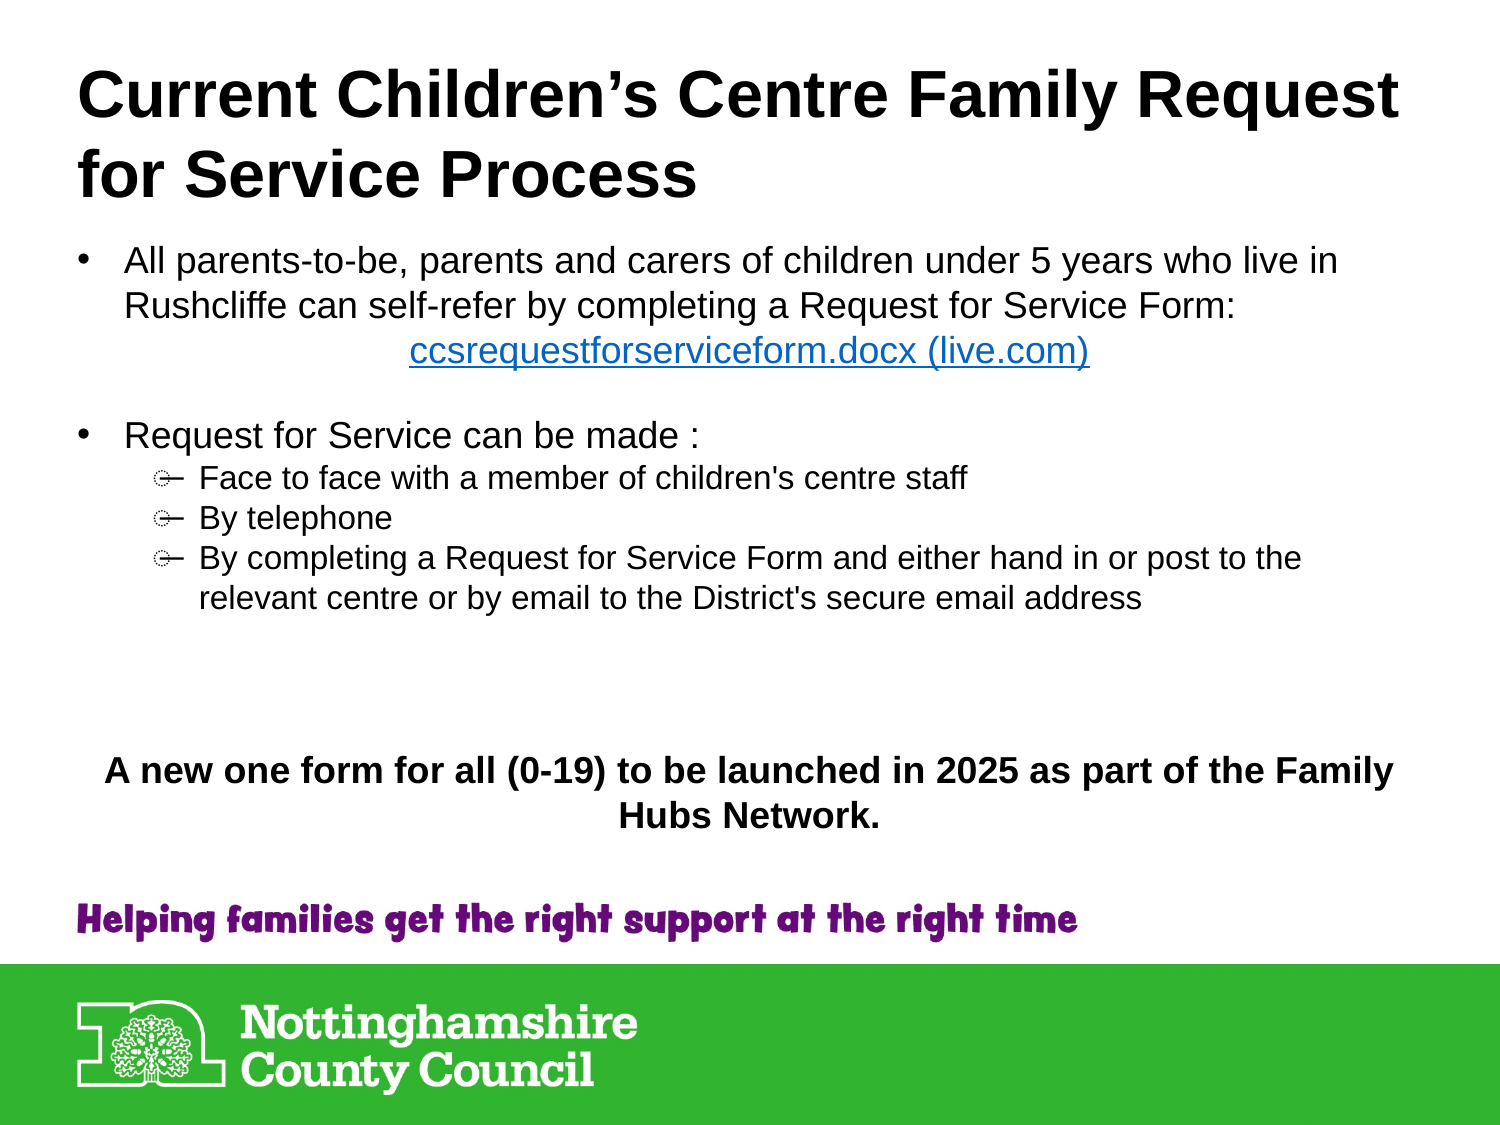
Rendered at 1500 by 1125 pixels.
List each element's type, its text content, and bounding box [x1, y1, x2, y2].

text_box Current Children’s Centre Family Request for Service Process [77, 50, 1423, 211]
text_box All parents-to-be, parents and carers of children under 5 years who live in Rushcliffe can self-refer by completing a Request for Service Form: ccsrequestforserviceform.docx (live.com) Request for Service can be made : Face to face with a member of children's centre staff By telephone By completing a Request for Service Form and either hand in or post to the relevant centre or by email to the District's secure email address A new one form for all (0-19) to be launched in 2025 as part of the Family Hubs Network. [77, 236, 1423, 887]
picture [0, 0, 1500, 1125]
